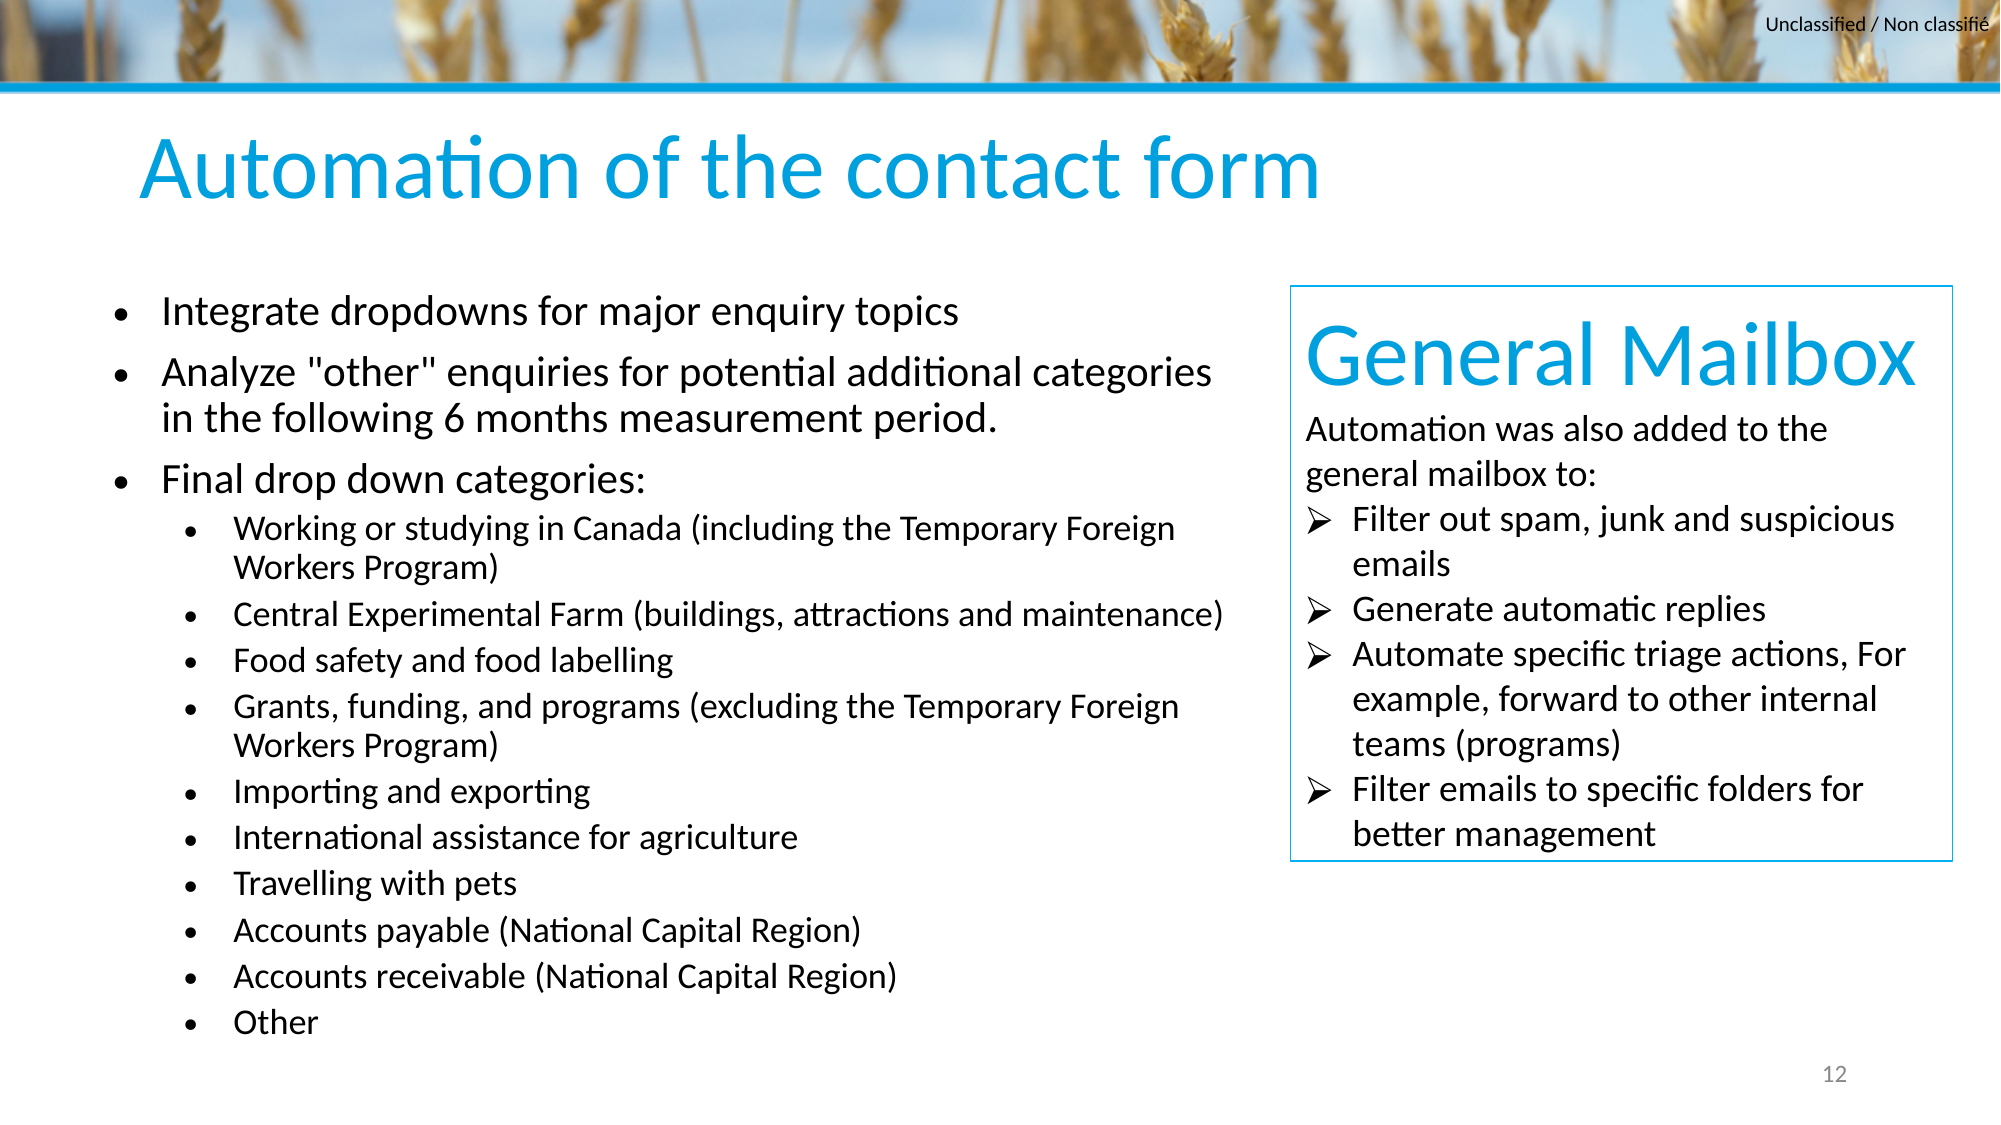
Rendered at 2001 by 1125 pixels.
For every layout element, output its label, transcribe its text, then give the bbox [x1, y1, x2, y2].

list Integrate dropdowns for major enquiry topics Analyze "other" enquiries for potential additional categories in the following 6 months measurement period. Final drop down categories: Working or studying in Canada (including the Temporary Foreign Workers Program) Central Experimental Farm (buildings, attractions and maintenance) Food safety and food labelling Grants, funding, and programs (excluding the Temporary Foreign Workers Program) Importing and exporting International assistance for agriculture Travelling with pets Accounts payable (National Capital Region) Accounts receivable (National Capital Region) Other [92, 280, 1259, 1067]
picture [0, 0, 2000, 83]
slide_number 12 [1412, 1042, 1863, 1103]
title Automation of the contact form [124, 96, 1826, 242]
text_box General Mailbox Automation was also added to the general mailbox to: Filter out spam, junk and suspicious emails Generate automatic replies Automate specific triage actions, For example, forward to other internal teams (programs) Filter emails to specific folders for better management [1290, 286, 1953, 862]
